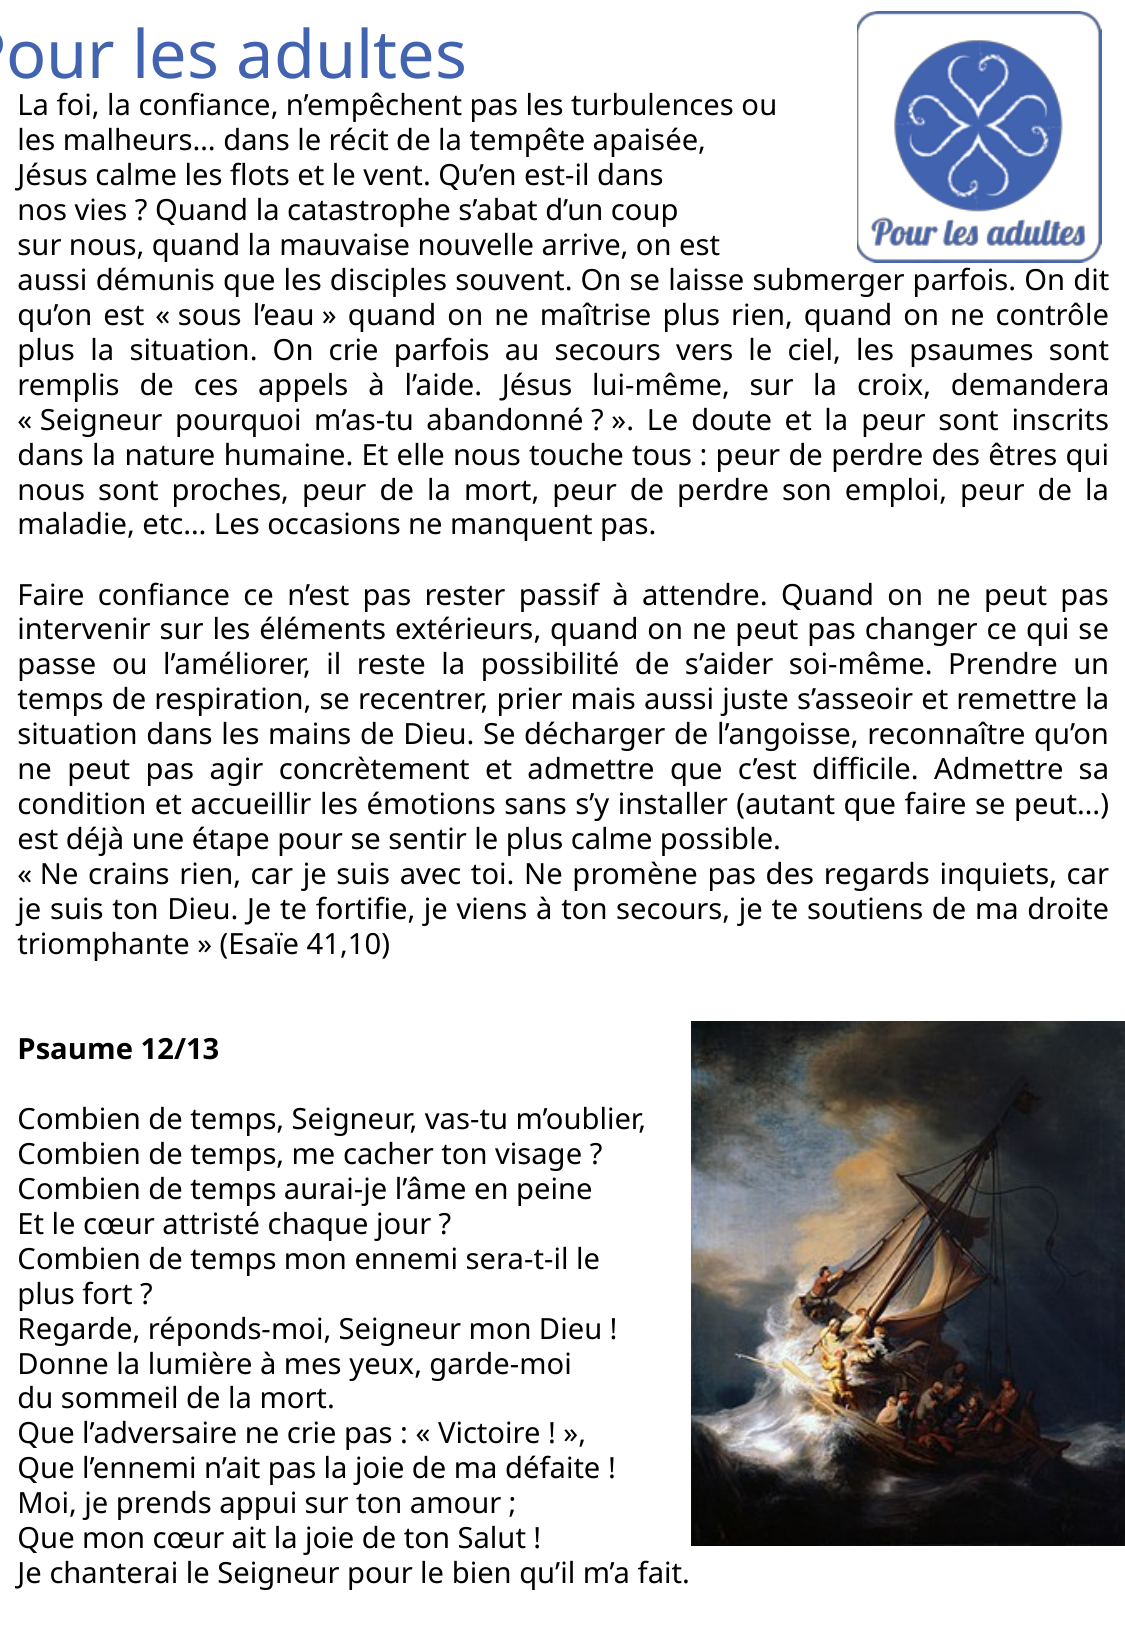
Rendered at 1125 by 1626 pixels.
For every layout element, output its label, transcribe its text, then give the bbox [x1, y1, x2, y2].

picture [857, 11, 1102, 264]
text_box La foi, la confiance, n’empêchent pas les turbulences ou les malheurs… dans le récit de la tempête apaisée, Jésus calme les flots et le vent. Qu’en est-il dans nos vies ? Quand la catastrophe s’abat d’un coup sur nous, quand la mauvaise nouvelle arrive, on est aussi démunis que les disciples souvent. On se laisse submerger parfois. On dit qu’on est « sous l’eau » quand on ne maîtrise plus rien, quand on ne contrôle plus la situation. On crie parfois au secours vers le ciel, les psaumes sont remplis de ces appels à l’aide. Jésus lui-même, sur la croix, demandera « Seigneur pourquoi m’as-tu abandonné ? ». Le doute et la peur sont inscrits dans la nature humaine. Et elle nous touche tous : peur de perdre des êtres qui nous sont proches, peur de la mort, peur de perdre son emploi, peur de la maladie, etc… Les occasions ne manquent pas. Faire confiance ce n’est pas rester passif à attendre. Quand on ne peut pas intervenir sur les éléments extérieurs, quand on ne peut pas changer ce qui se passe ou l’améliorer, il reste la possibilité de s’aider soi-même. Prendre un temps de respiration, se recentrer, prier mais aussi juste s’asseoir et remettre la situation dans les mains de Dieu. Se décharger de l’angoisse, reconnaître qu’on ne peut pas agir concrètement et admettre que c’est difficile. Admettre sa condition et accueillir les émotions sans s’y installer (autant que faire se peut…) est déjà une étape pour se sentir le plus calme possible. « Ne crains rien, car je suis avec toi. Ne promène pas des regards inquiets, car je suis ton Dieu. Je te fortifie, je viens à ton secours, je te soutiens de ma droite triomphante » (Esaïe 41,10) Psaume 12/13 Combien de temps, Seigneur, vas-tu m’oublier, Combien de temps, me cacher ton visage ? Combien de temps aurai-je l’âme en peine Et le cœur attristé chaque jour ? Combien de temps mon ennemi sera-t-il le plus fort ? Regarde, réponds-moi, Seigneur mon Dieu ! Donne la lumière à mes yeux, garde-moi du sommeil de la mort. Que l’adversaire ne crie pas : « Victoire ! », Que l’ennemi n’ait pas la joie de ma défaite ! Moi, je prends appui sur ton amour ; Que mon cœur ait la joie de ton Salut ! Je chanterai le Seigneur pour le bien qu’il m’a fait. [2, 78, 1125, 1625]
text_box Pour les adultes [0, 4, 484, 179]
picture [691, 1021, 1125, 1546]
